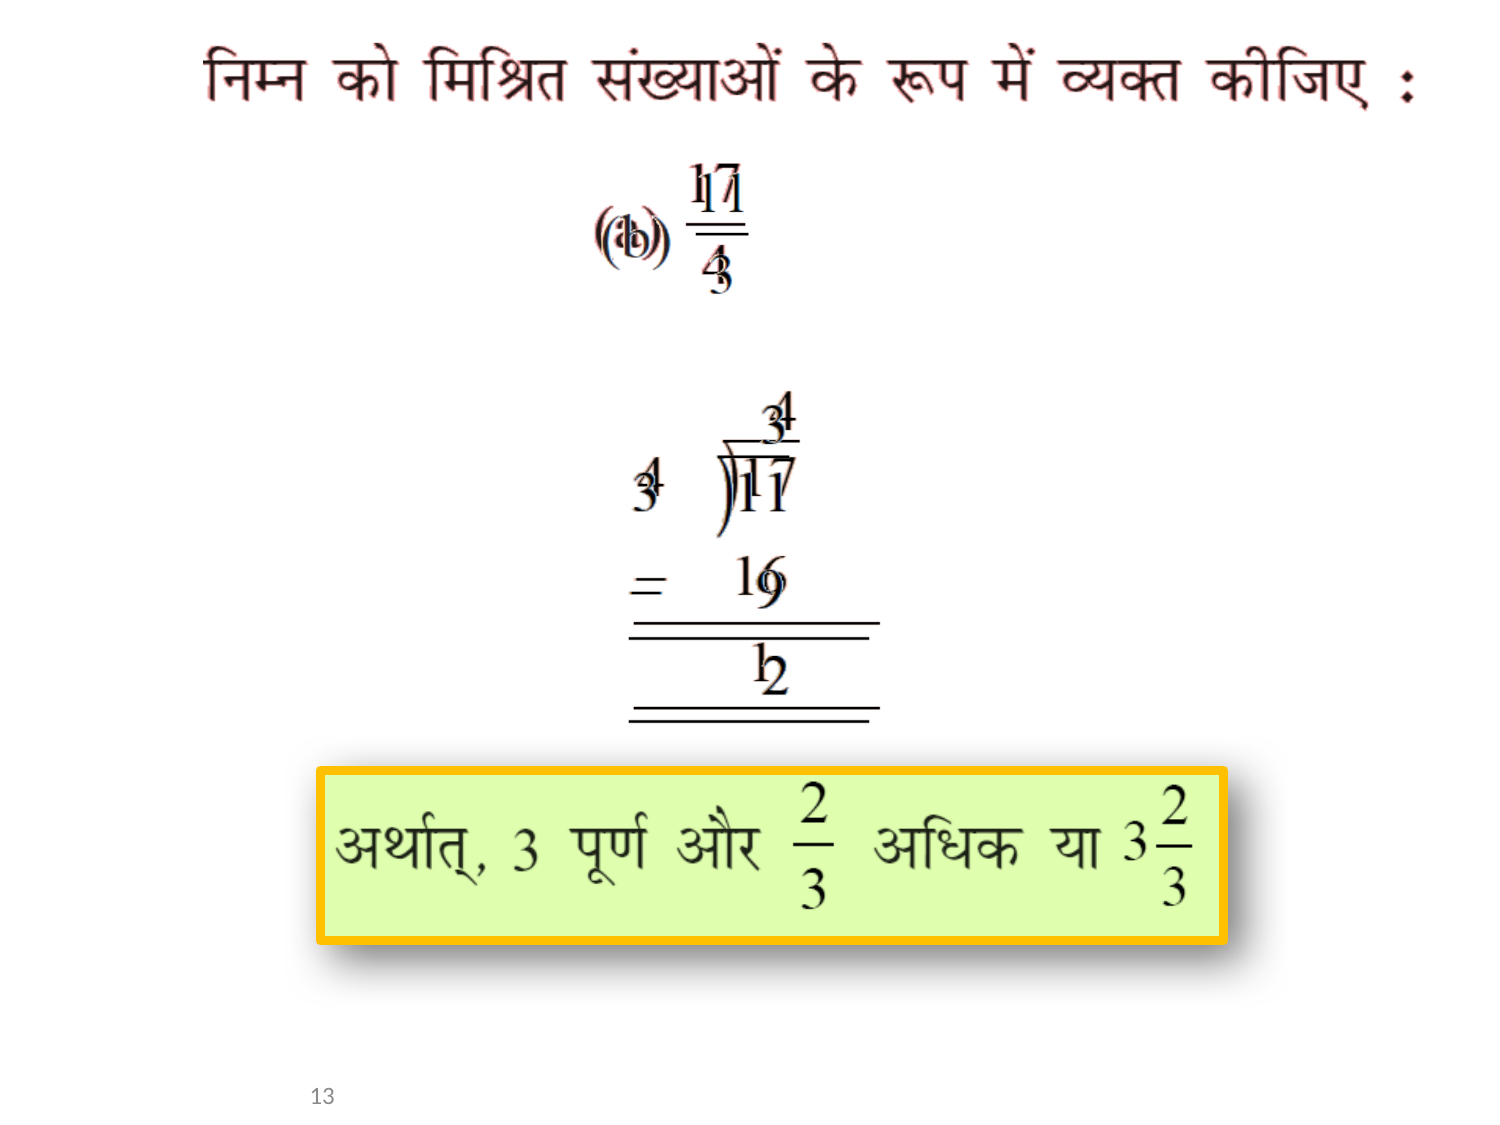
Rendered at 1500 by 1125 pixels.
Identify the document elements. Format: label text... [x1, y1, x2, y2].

picture [574, 137, 782, 332]
picture [202, 24, 1426, 132]
picture [596, 374, 904, 751]
slide_number 13 [0, 1065, 350, 1125]
picture [324, 774, 1219, 937]
